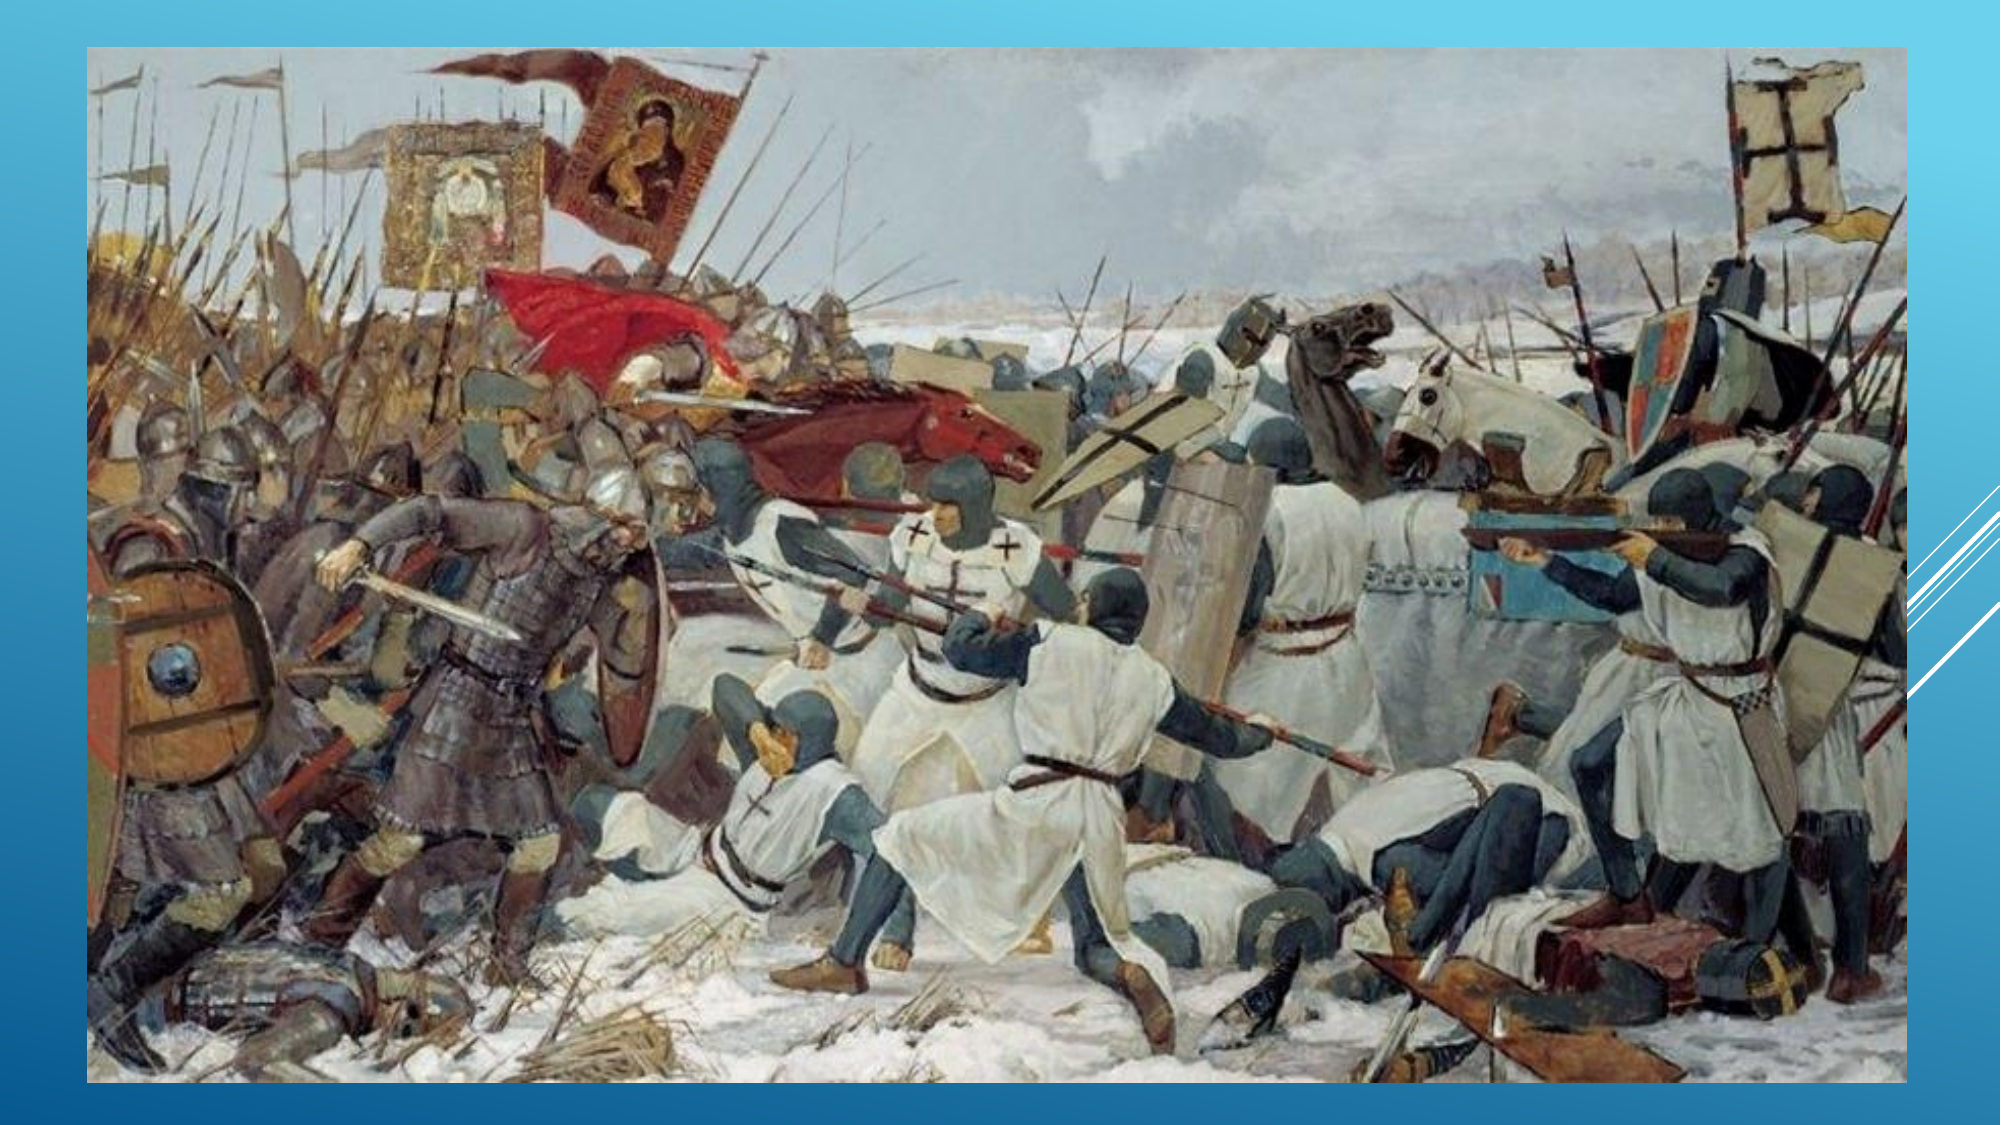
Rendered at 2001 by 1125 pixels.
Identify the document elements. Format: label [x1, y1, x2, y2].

picture [87, 47, 1907, 1083]
